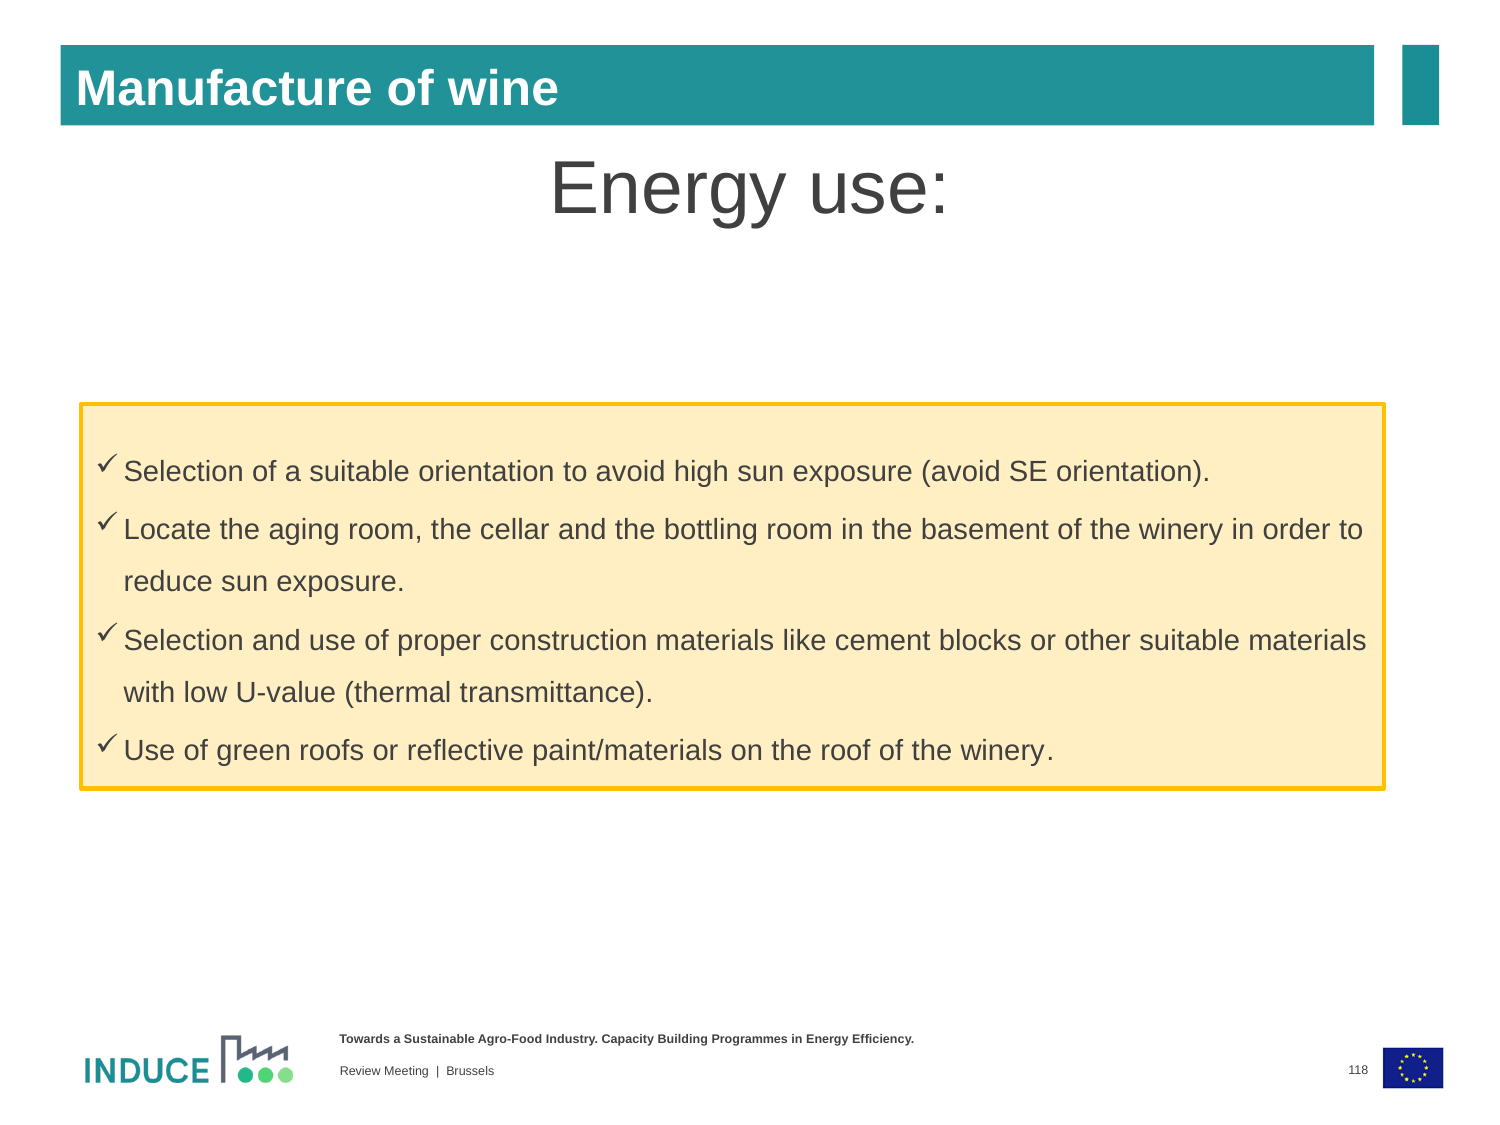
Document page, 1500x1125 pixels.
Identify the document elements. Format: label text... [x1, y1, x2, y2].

text_box Energy use: [60, 153, 1440, 214]
picture [83, 1033, 295, 1085]
text_box [1402, 44, 1440, 126]
slide_number 118 [1289, 1055, 1375, 1085]
footer Review Meeting | Brussels [324, 1055, 1151, 1085]
text_box [79, 402, 1386, 791]
text_box Manufacture of wine [60, 45, 1375, 126]
picture [1373, 1038, 1450, 1094]
text_box Selection of a suitable orientation to avoid high sun exposure (avoid SE orientation). Locate the aging room, the cellar and the bottling room in the basement of the winery in order to reduce sun exposure. Selection and use of proper construction materials like cement blocks or other suitable materials with low U-value (thermal transmittance). Use of green roofs or reflective paint/materials on the roof of the winery. [80, 427, 1395, 774]
